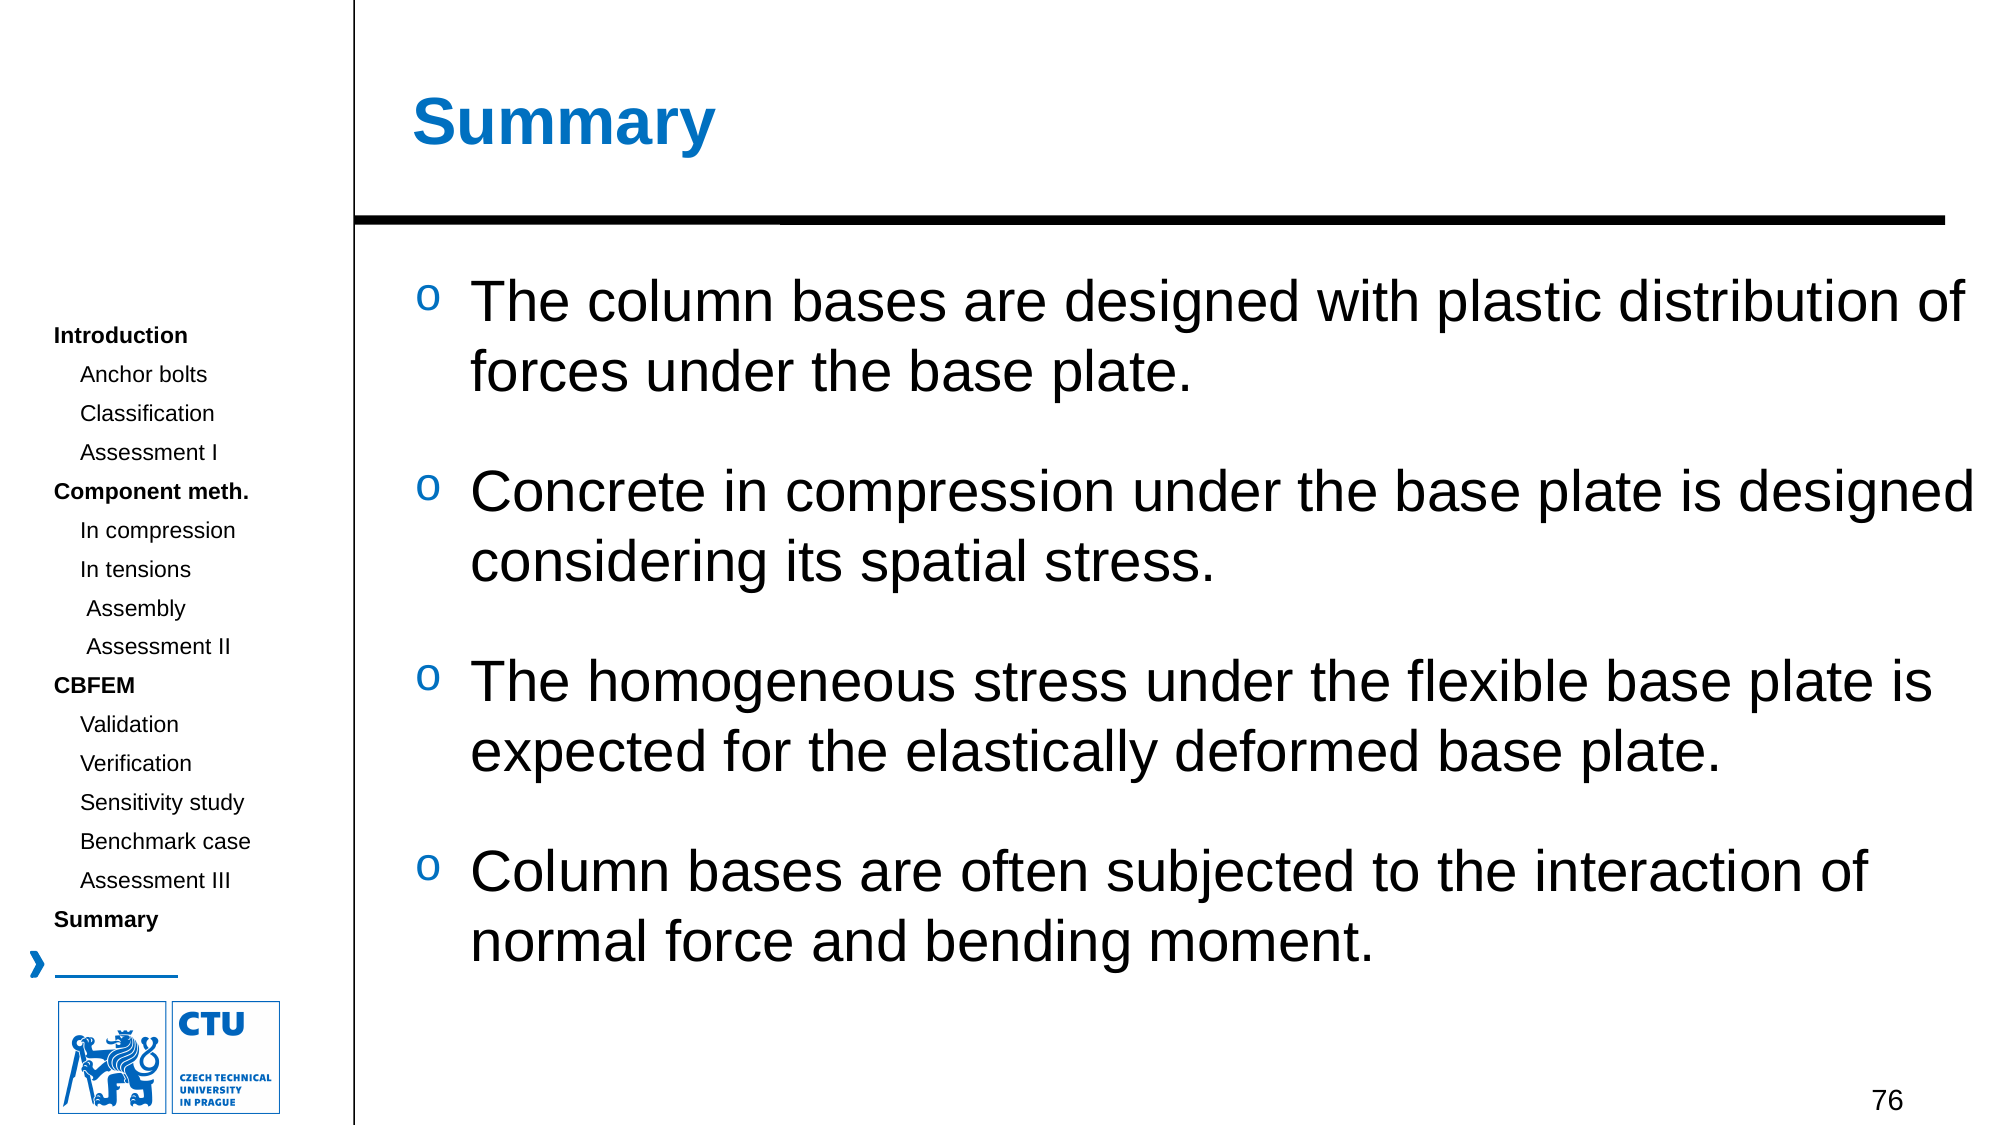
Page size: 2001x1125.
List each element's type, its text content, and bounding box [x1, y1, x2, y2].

title Summary [397, 42, 1733, 194]
picture [58, 1001, 280, 1114]
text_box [31, 952, 179, 977]
list The column bases are designed with plastic distribution of forces under the base plate. Concrete in compression under the base plate is designed considering its spatial stress. The homogeneous stress under the flexible base plate is expected for the elastically deformed base plate. Column bases are often subjected to the interaction of normal force and bending moment. [399, 255, 2000, 977]
